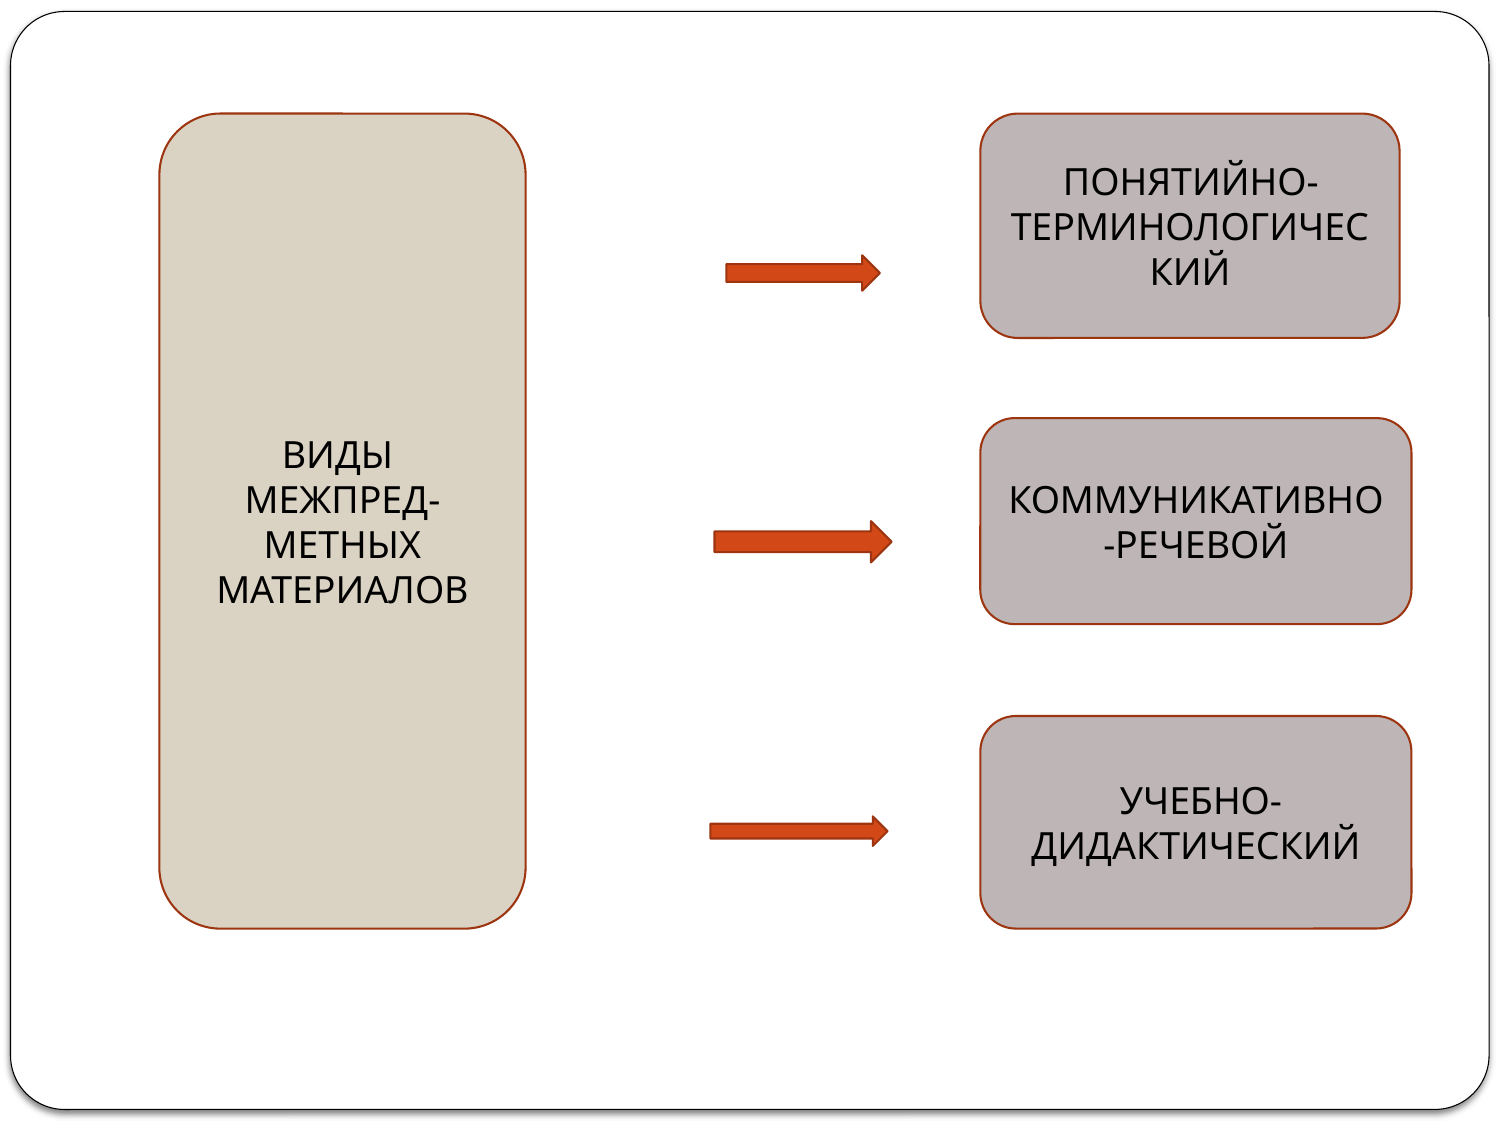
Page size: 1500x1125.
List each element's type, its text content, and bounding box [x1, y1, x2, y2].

text_box [725, 254, 881, 292]
text_box КОММУНИКАТИВНО-РЕЧЕВОЙ [979, 417, 1413, 626]
text_box УЧЕБНО-ДИДАКТИЧЕСКИЙ [979, 714, 1413, 930]
text_box [713, 520, 893, 564]
text_box ПОНЯТИЙНО-ТЕРМИНОЛОГИЧЕСКИЙ [979, 112, 1401, 340]
text_box [709, 815, 889, 847]
text_box ВИДЫ МЕЖПРЕД- МЕТНЫХ МАТЕРИАЛОВ [158, 112, 527, 930]
